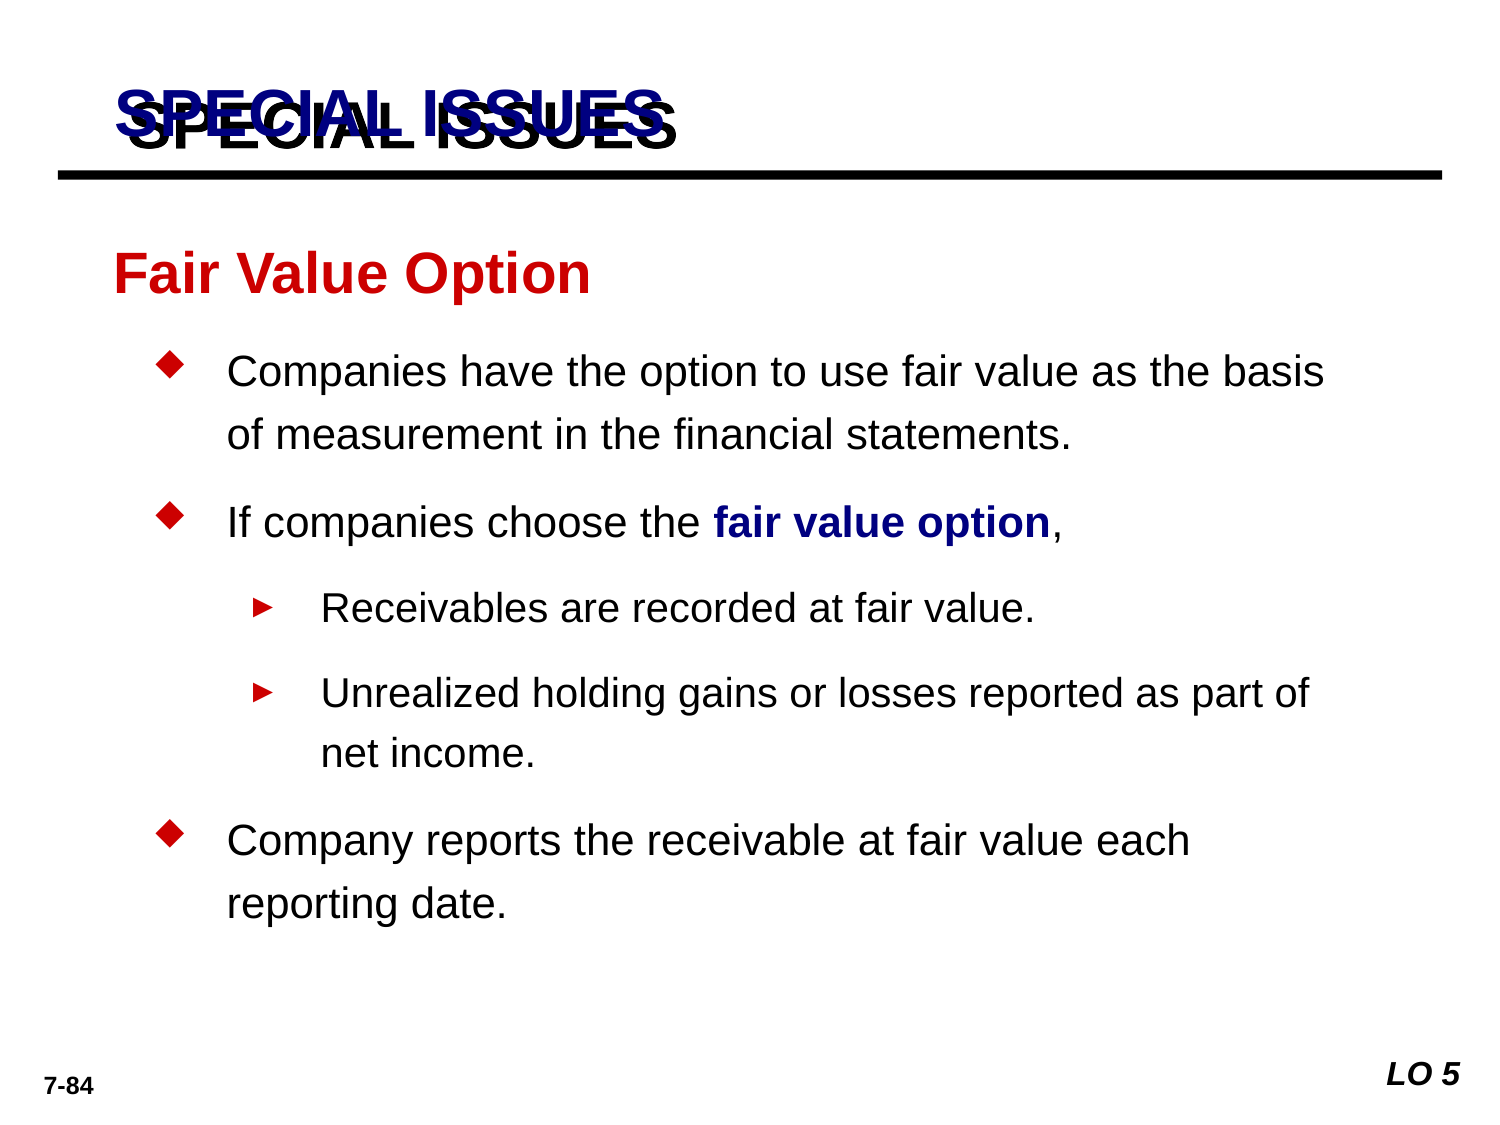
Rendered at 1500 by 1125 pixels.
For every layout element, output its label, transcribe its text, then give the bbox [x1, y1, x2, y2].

title SPECIAL ISSUES [99, 61, 1451, 155]
text_box LO 5 [150, 1044, 1475, 1100]
text_box Companies have the option to use fair value as the basis of measurement in the financial statements. If companies choose the fair value option, Receivables are recorded at fair value. Unrealized holding gains or losses reported as part of net income. Company reports the receivable at fair value each reporting date. [99, 324, 1388, 935]
text_box Fair Value Option [98, 224, 1463, 313]
